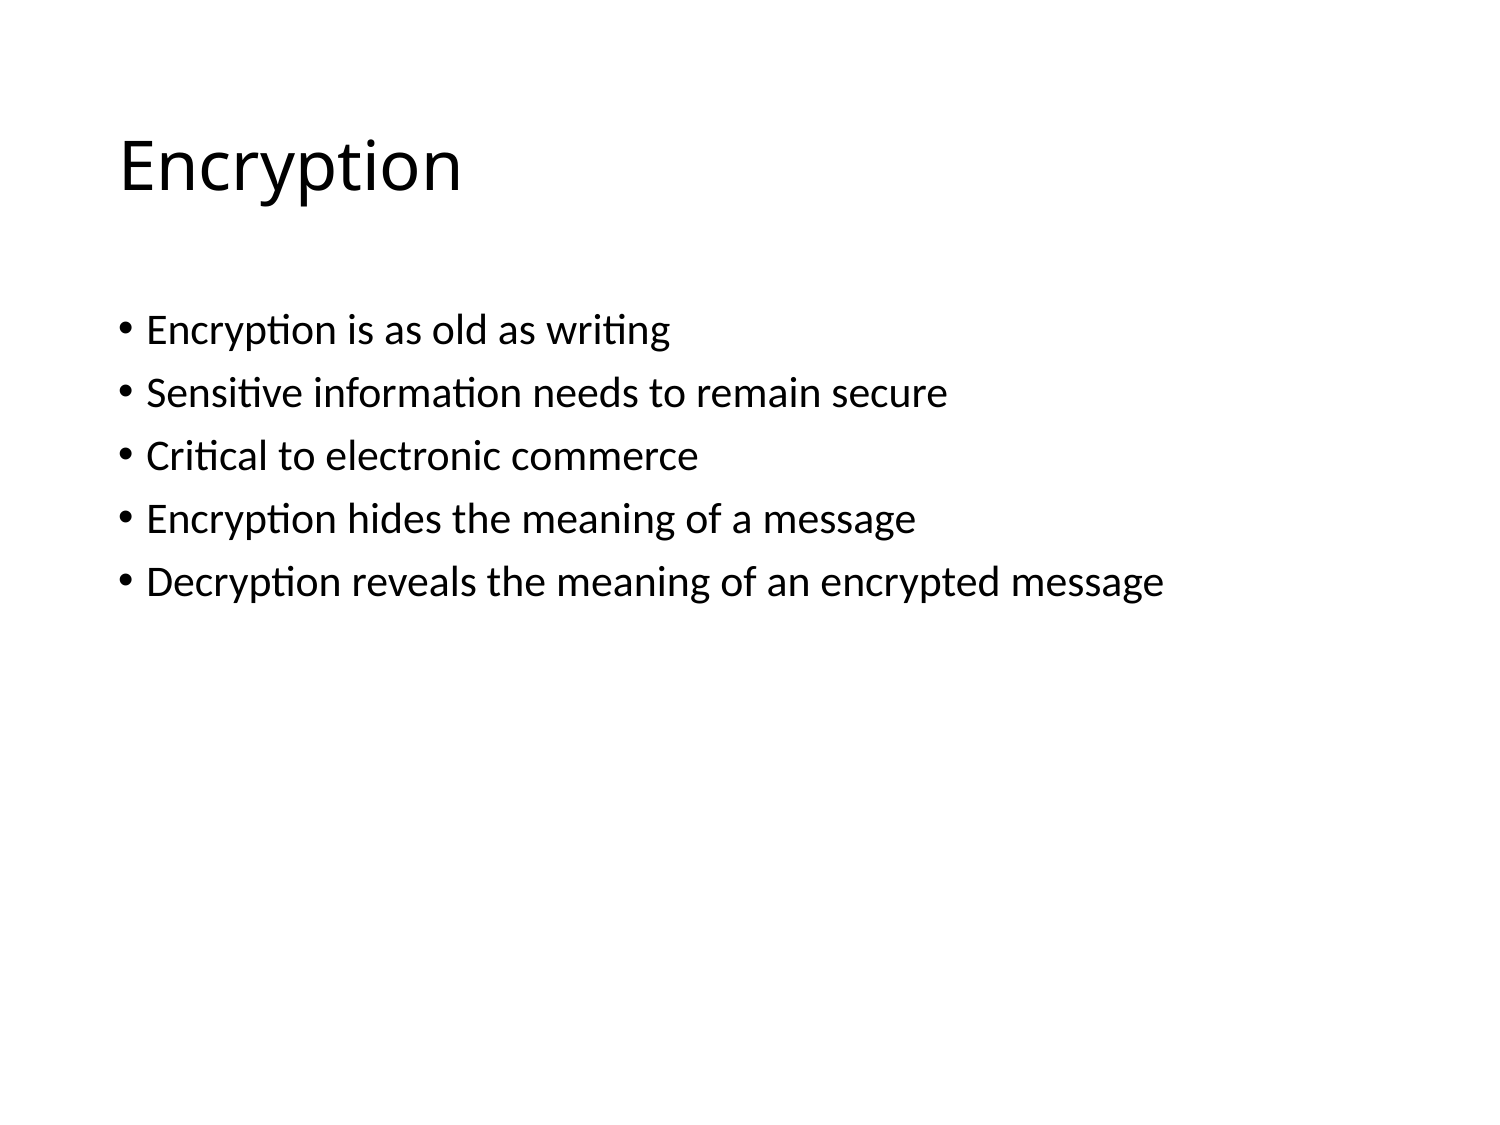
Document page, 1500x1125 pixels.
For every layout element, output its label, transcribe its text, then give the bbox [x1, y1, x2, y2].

title Encryption [103, 59, 1397, 278]
list Encryption is as old as writing Sensitive information needs to remain secure Critical to electronic commerce Encryption hides the meaning of a message Decryption reveals the meaning of an encrypted message [103, 299, 1397, 1014]
